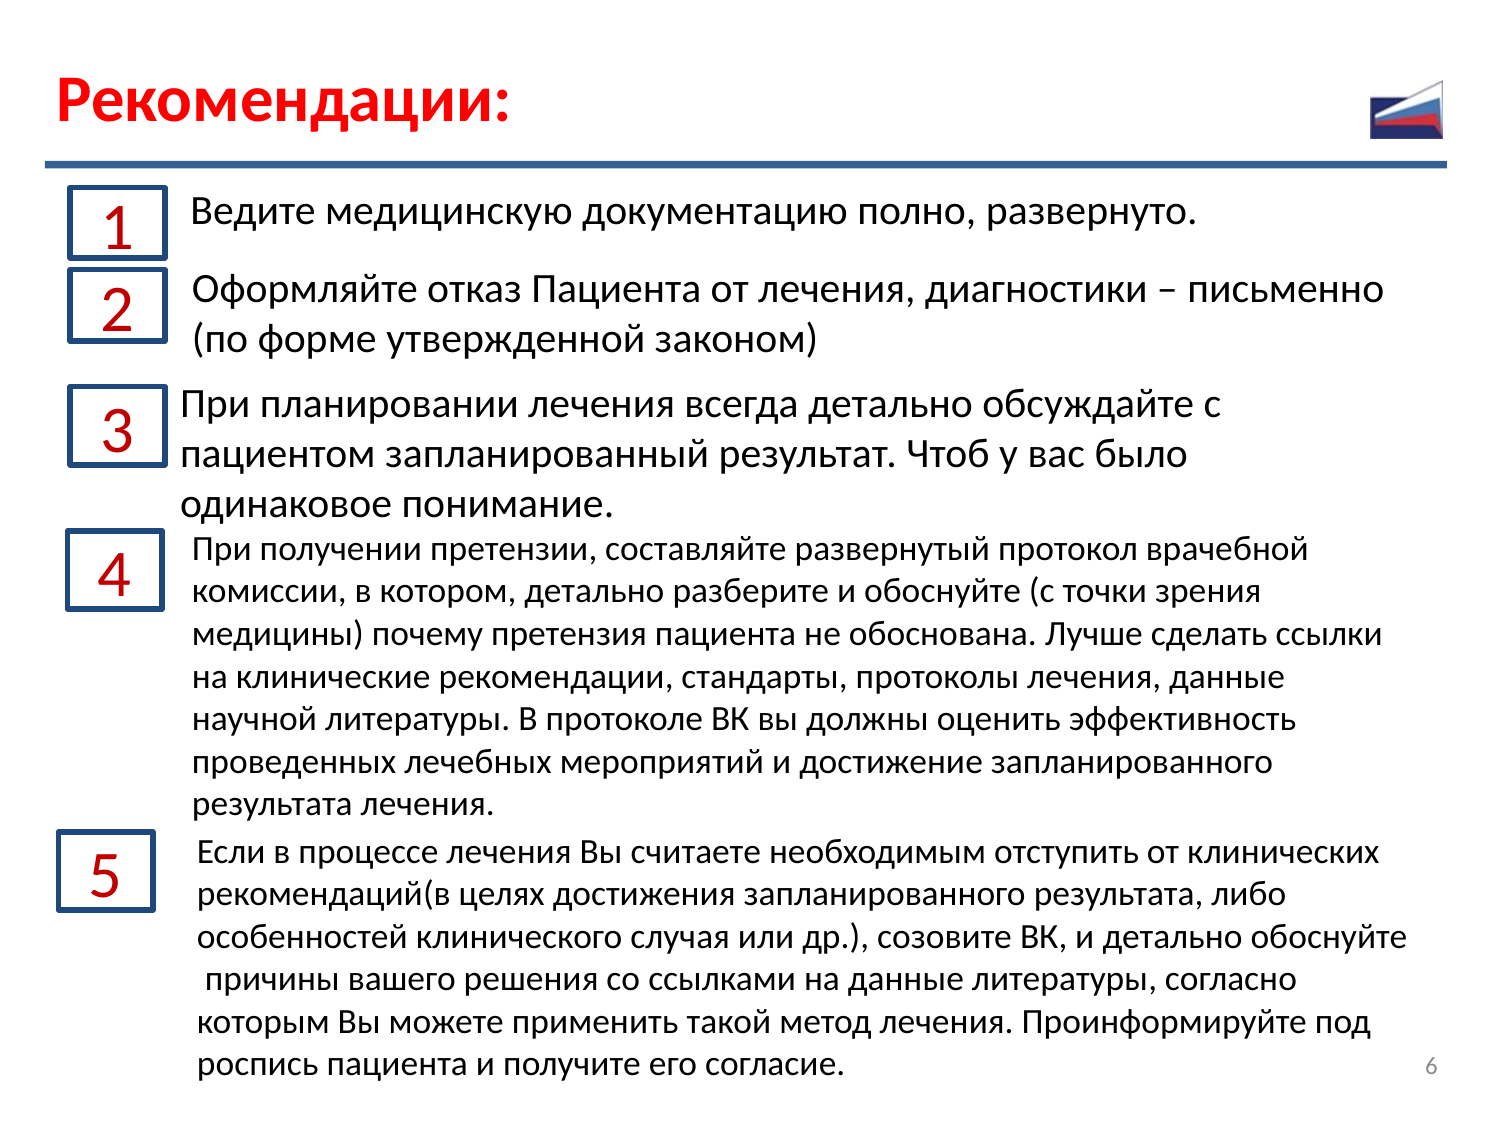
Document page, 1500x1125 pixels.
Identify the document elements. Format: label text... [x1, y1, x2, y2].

text_box При получении претензии, составляйте развернутый протокол врачебной комиссии, в котором, детально разберите и обоснуйте (с точки зрения медицины) почему претензия пациента не обоснована. Лучше сделать ссылки на клинические рекомендации, стандарты, протоколы лечения, данные научной литературы. В протоколе ВК вы должны оценить эффективность проведенных лечебных мероприятий и достижение запланированного результата лечения. [187, 527, 1417, 820]
text_box 3 [68, 385, 167, 467]
text_box 4 [65, 529, 164, 611]
text_box При планировании лечения всегда детально обсуждайте с пациентом запланированный результат. Чтоб у вас было одинаковое понимание. [175, 386, 1405, 516]
text_box 5 [56, 830, 155, 912]
title Рекомендации: [41, 42, 1443, 147]
slide_number 6 [986, 1035, 1453, 1095]
text_box [180, 320, 1410, 354]
text_box Оформляйте отказ Пациента от лечения, диагностики – письменно (по форме утвержденной законом) [187, 269, 1413, 352]
text_box Если в процессе лечения Вы считаете необходимым отступить от клинических рекомендаций(в целях достижения запланированного результата, либо особенностей клинического случая или др.), созовите ВК, и детально обоснуйте причины вашего решения со ссылками на данные литературы, согласно которым Вы можете применить такой метод лечения. Проинформируйте под роспись пациента и получите его согласие. [182, 820, 1424, 1091]
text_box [162, 175, 1411, 259]
text_box 2 [68, 267, 167, 343]
text_box 1 [68, 185, 158, 260]
